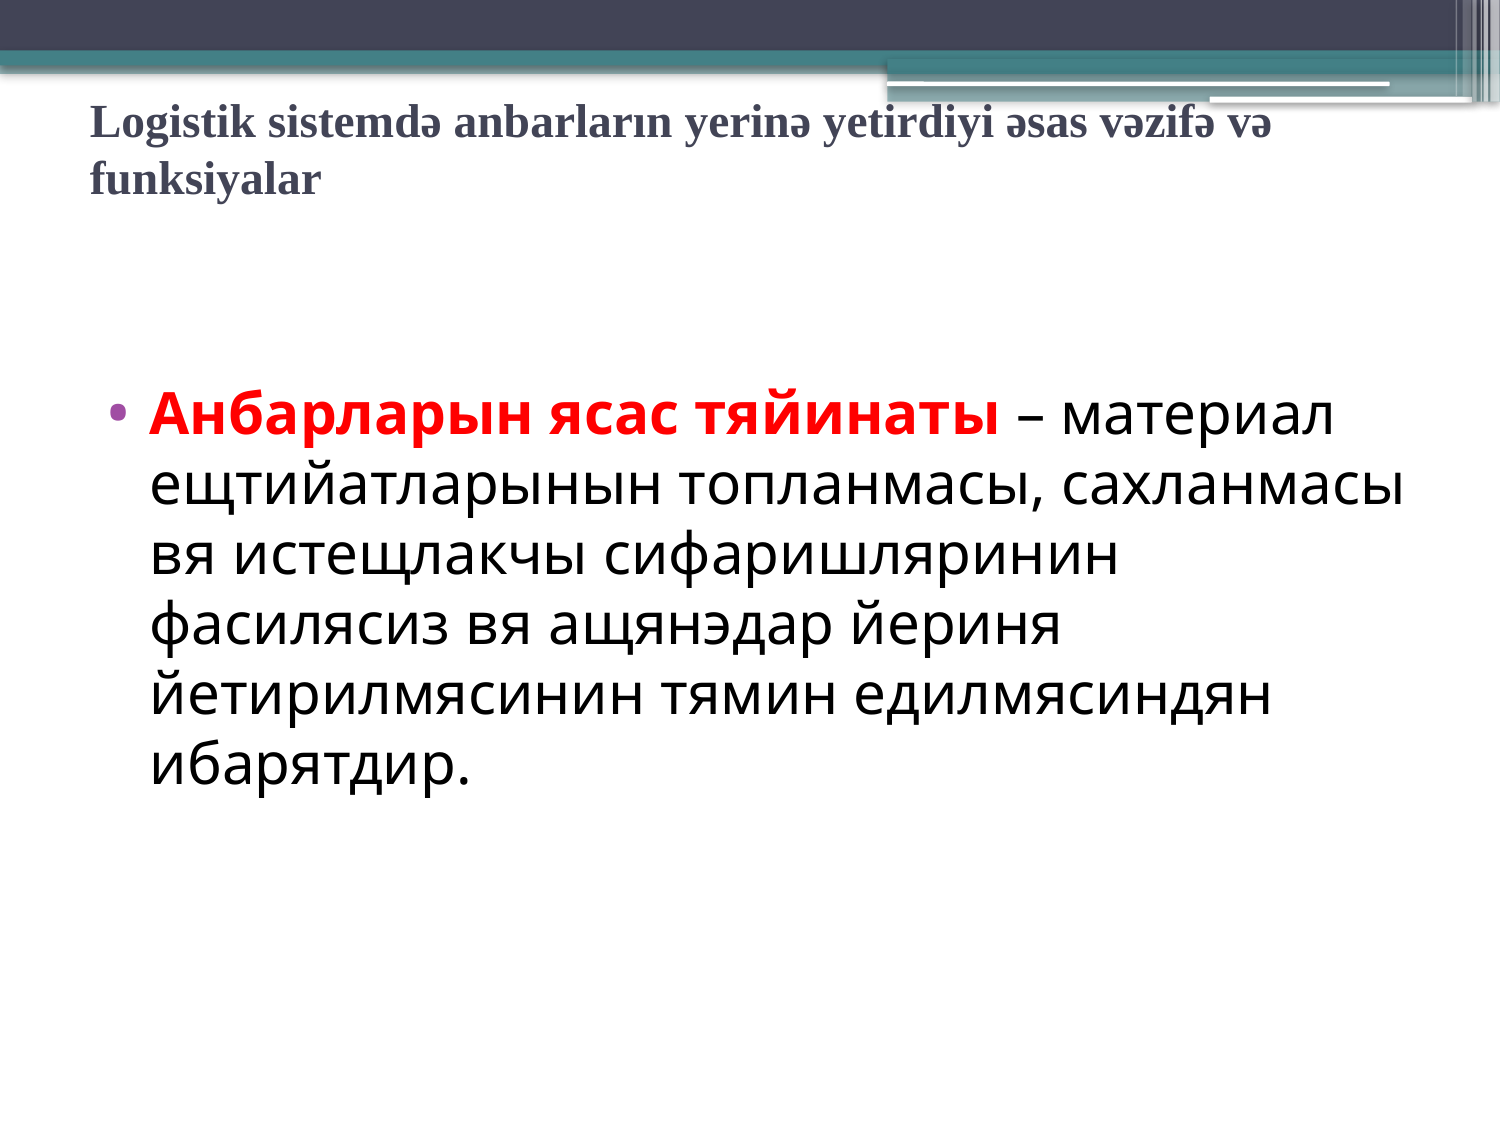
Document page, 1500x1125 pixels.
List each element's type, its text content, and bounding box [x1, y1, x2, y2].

title Logistik sistemdə anbarların yerinə yetirdiyi əsas vəzifə və funksiyalar [75, 82, 1425, 270]
list Анбарларын ясас тяйинаты – материал ещтийатларынын топланмасы, сахланмасы вя истещлакчы сифаришляринин фасилясиз вя ащянэдар йериня йетирилмясинин тямин едилмясиндян ибарятдир. [75, 368, 1425, 1079]
